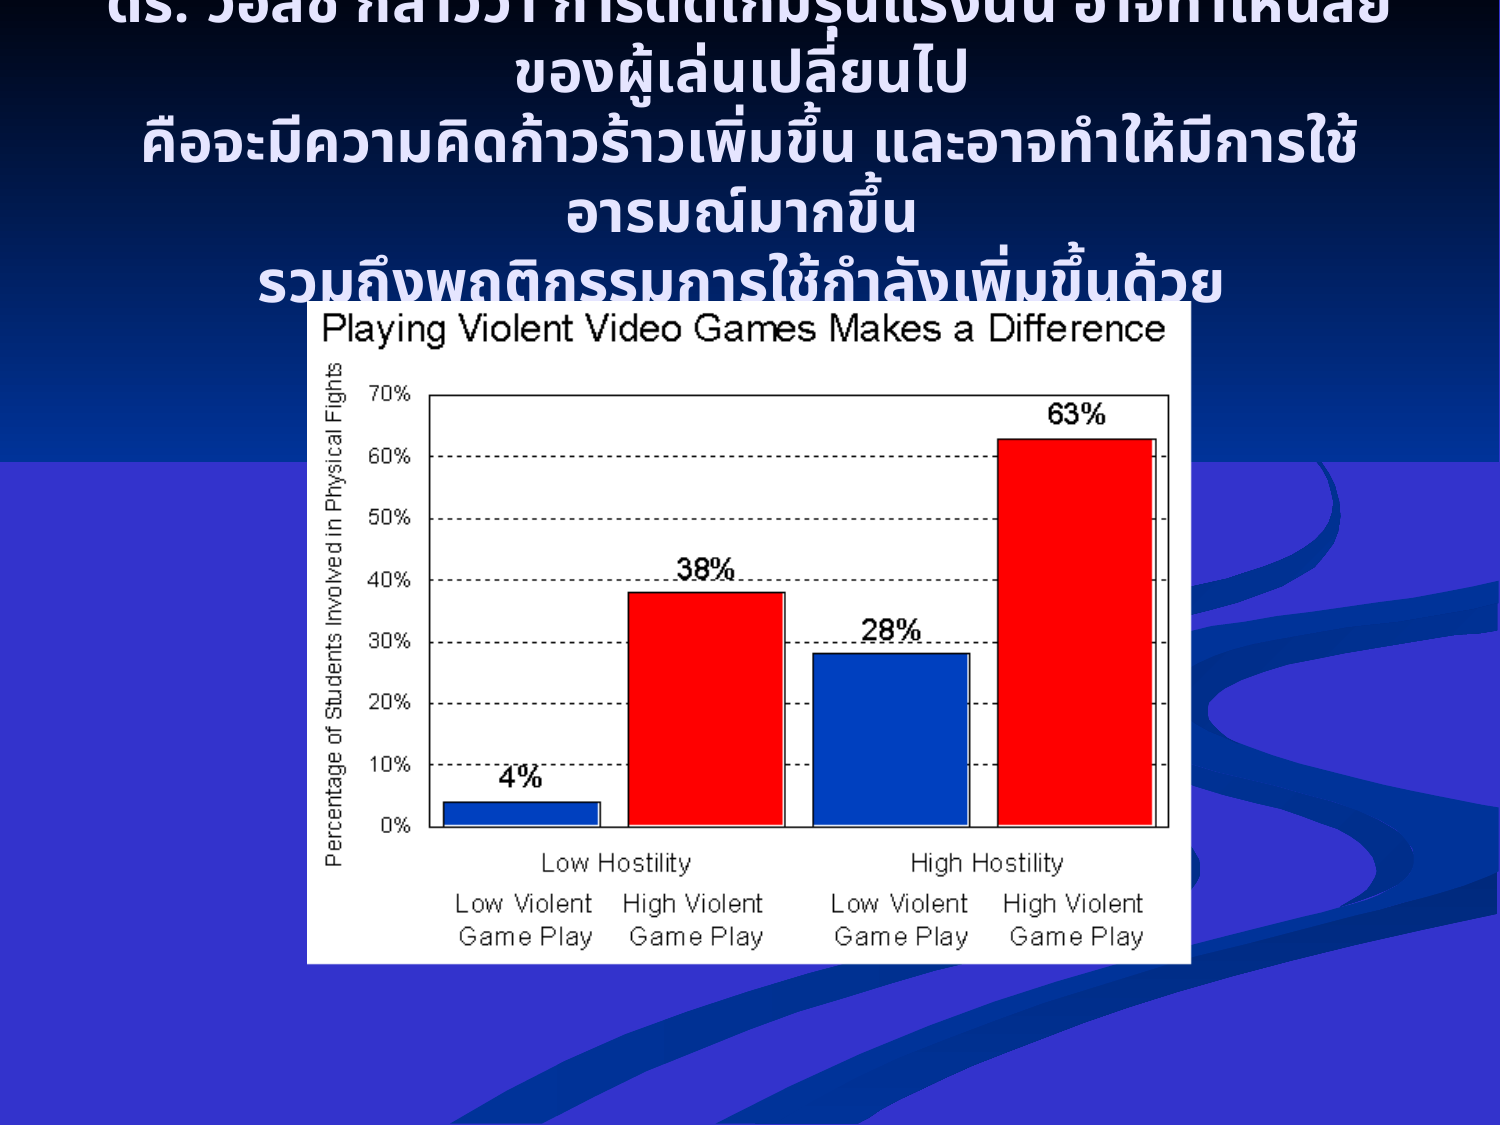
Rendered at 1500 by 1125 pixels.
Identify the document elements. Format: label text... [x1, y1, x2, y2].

title ดร. วอลช์ กล่าวว่า การติดเกมรุนแรงนั้น อาจทำให้นิสัยของผู้เล่นเปลี่ยนไป คือจะมีความคิดก้าวร้าวเพิ่มขึ้น และอาจทำให้มีการใช้อารมณ์มากขึ้น รวมถึงพฤติกรรมการใช้กำลังเพิ่มขึ้นด้วย [52, 44, 1448, 233]
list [307, 301, 1193, 966]
